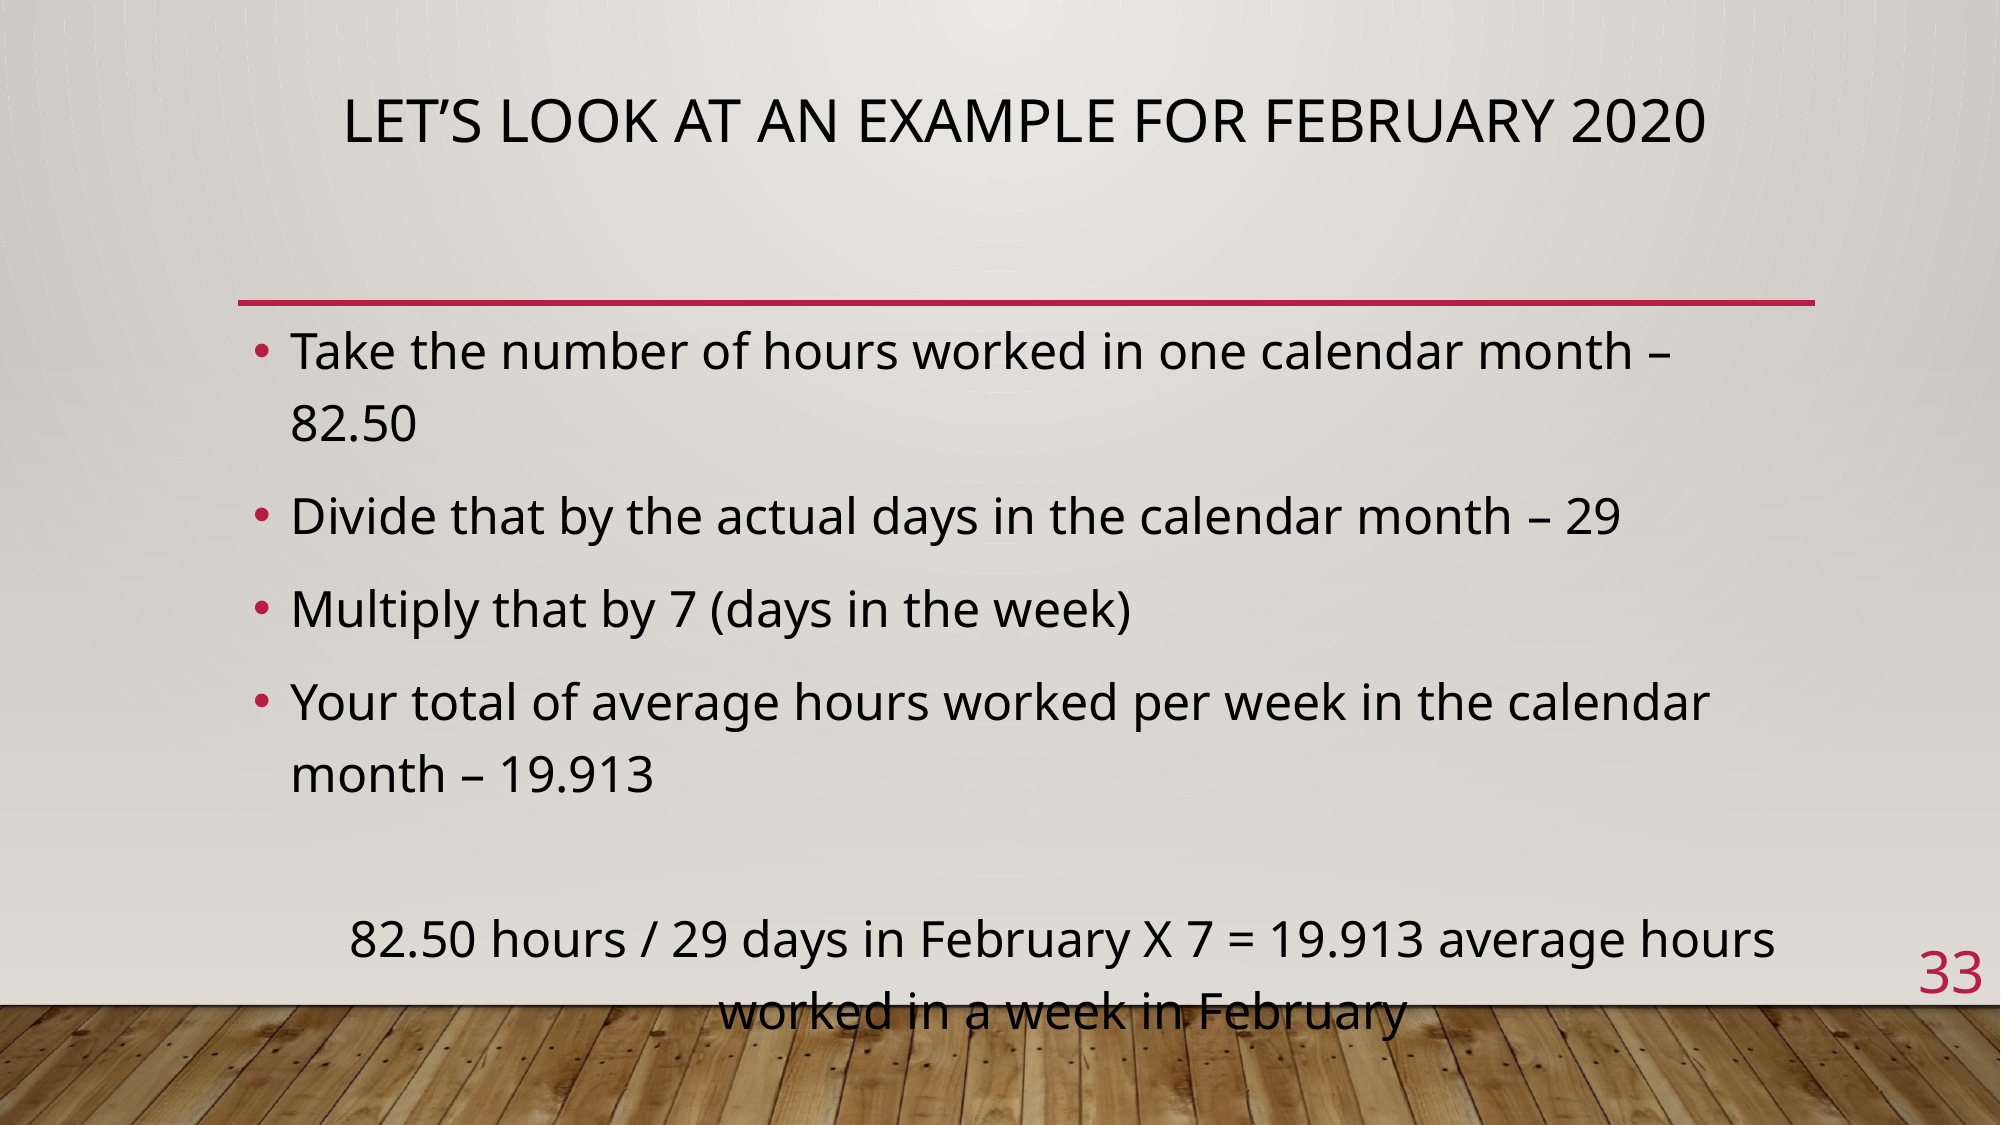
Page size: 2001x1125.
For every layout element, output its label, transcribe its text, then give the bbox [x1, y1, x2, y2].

picture [0, 1005, 2000, 1125]
slide_number 33 [1866, 927, 2000, 1011]
title Let’s look at an example for February 2020 [238, 83, 1814, 256]
list Take the number of hours worked in one calendar month – 82.50 Divide that by the actual days in the calendar month – 29 Multiply that by 7 (days in the week) Your total of average hours worked per week in the calendar month – 19.913 82.50 hours / 29 days in February X 7 = 19.913 average hours worked in a week in February [238, 300, 1814, 982]
